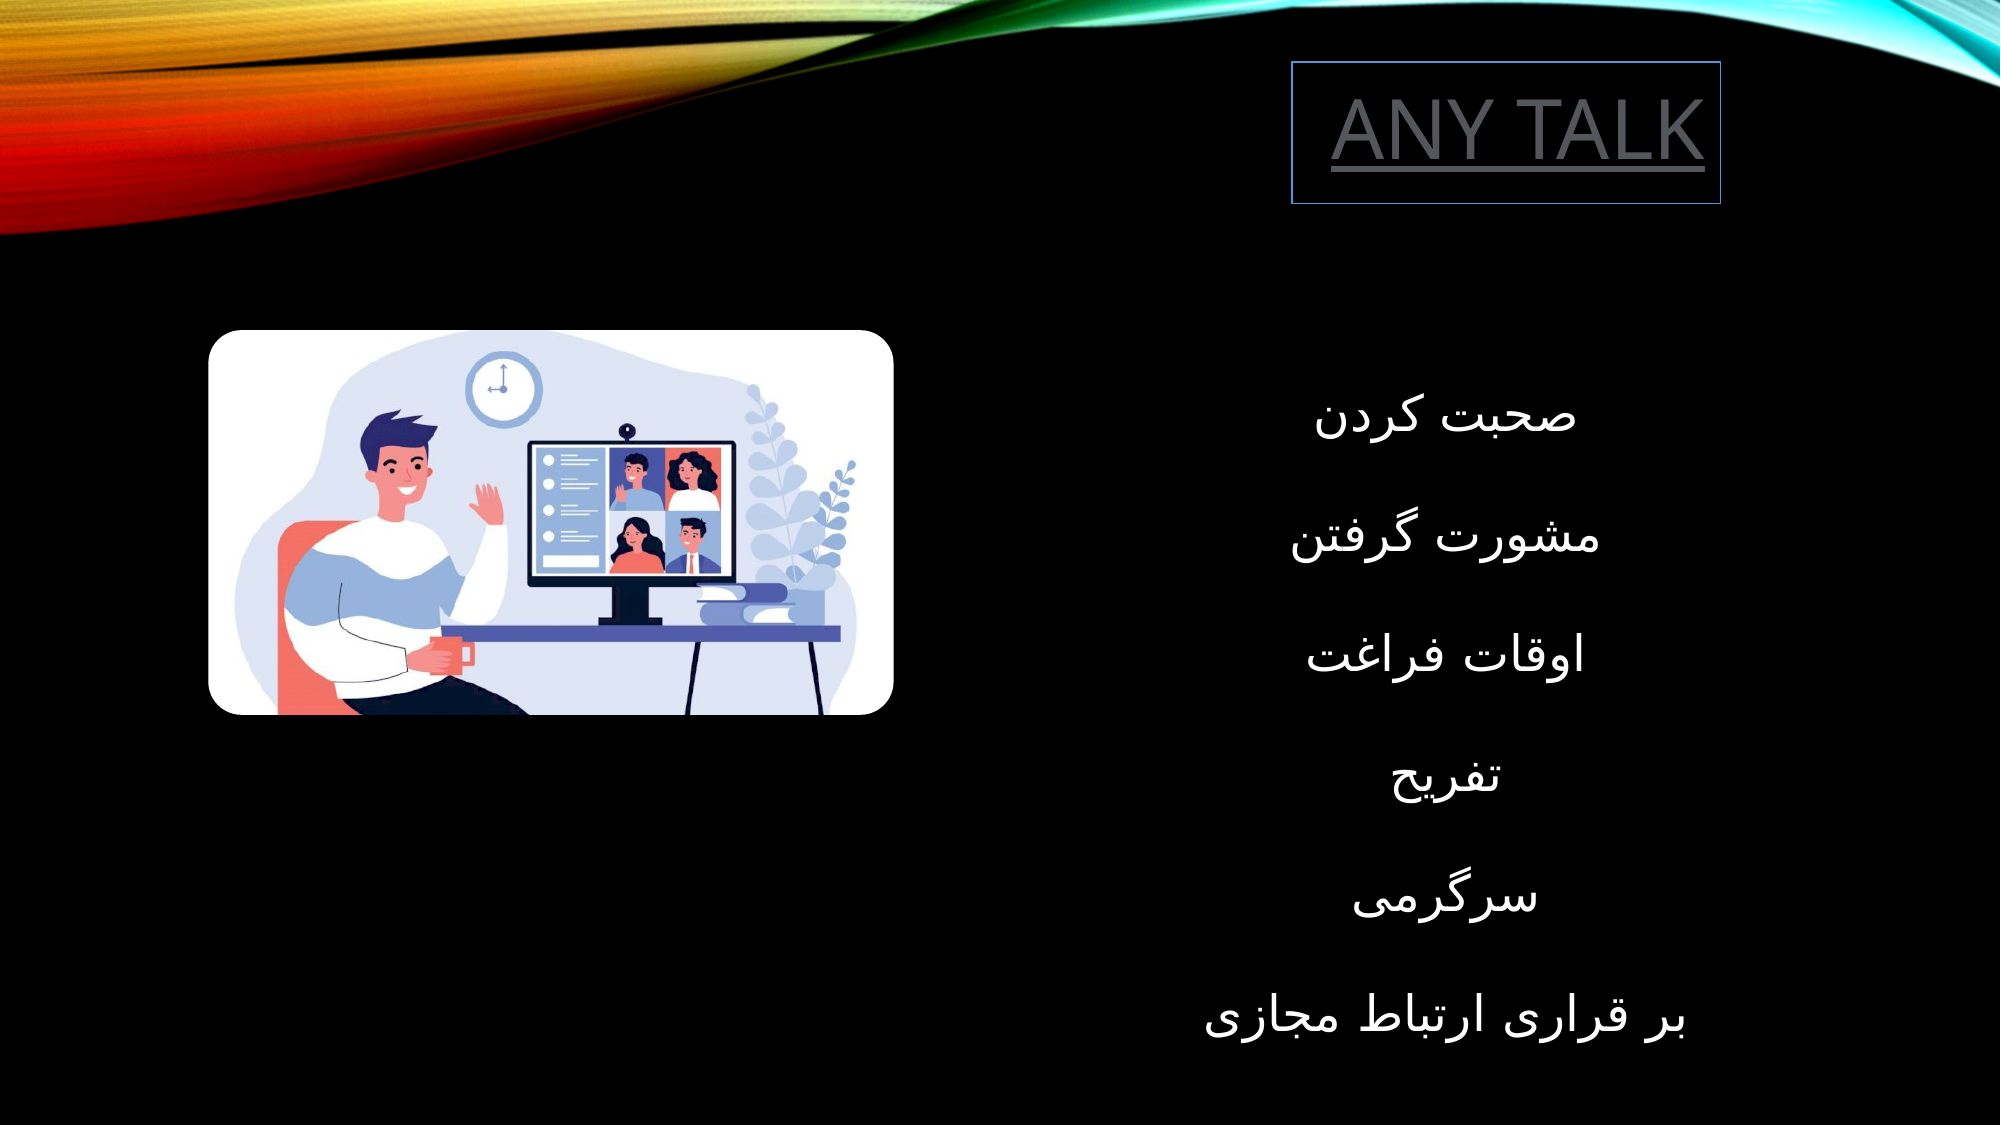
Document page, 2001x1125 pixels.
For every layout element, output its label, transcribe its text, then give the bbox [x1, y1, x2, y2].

picture [0, 0, 2000, 237]
title any talk [1292, 62, 1721, 204]
text_box صحبت کردن مشورت گرفتن اوقات فراغت تفریح سرگرمی بر قراری ارتباط مجازی [1185, 373, 1708, 1049]
picture [208, 329, 894, 716]
